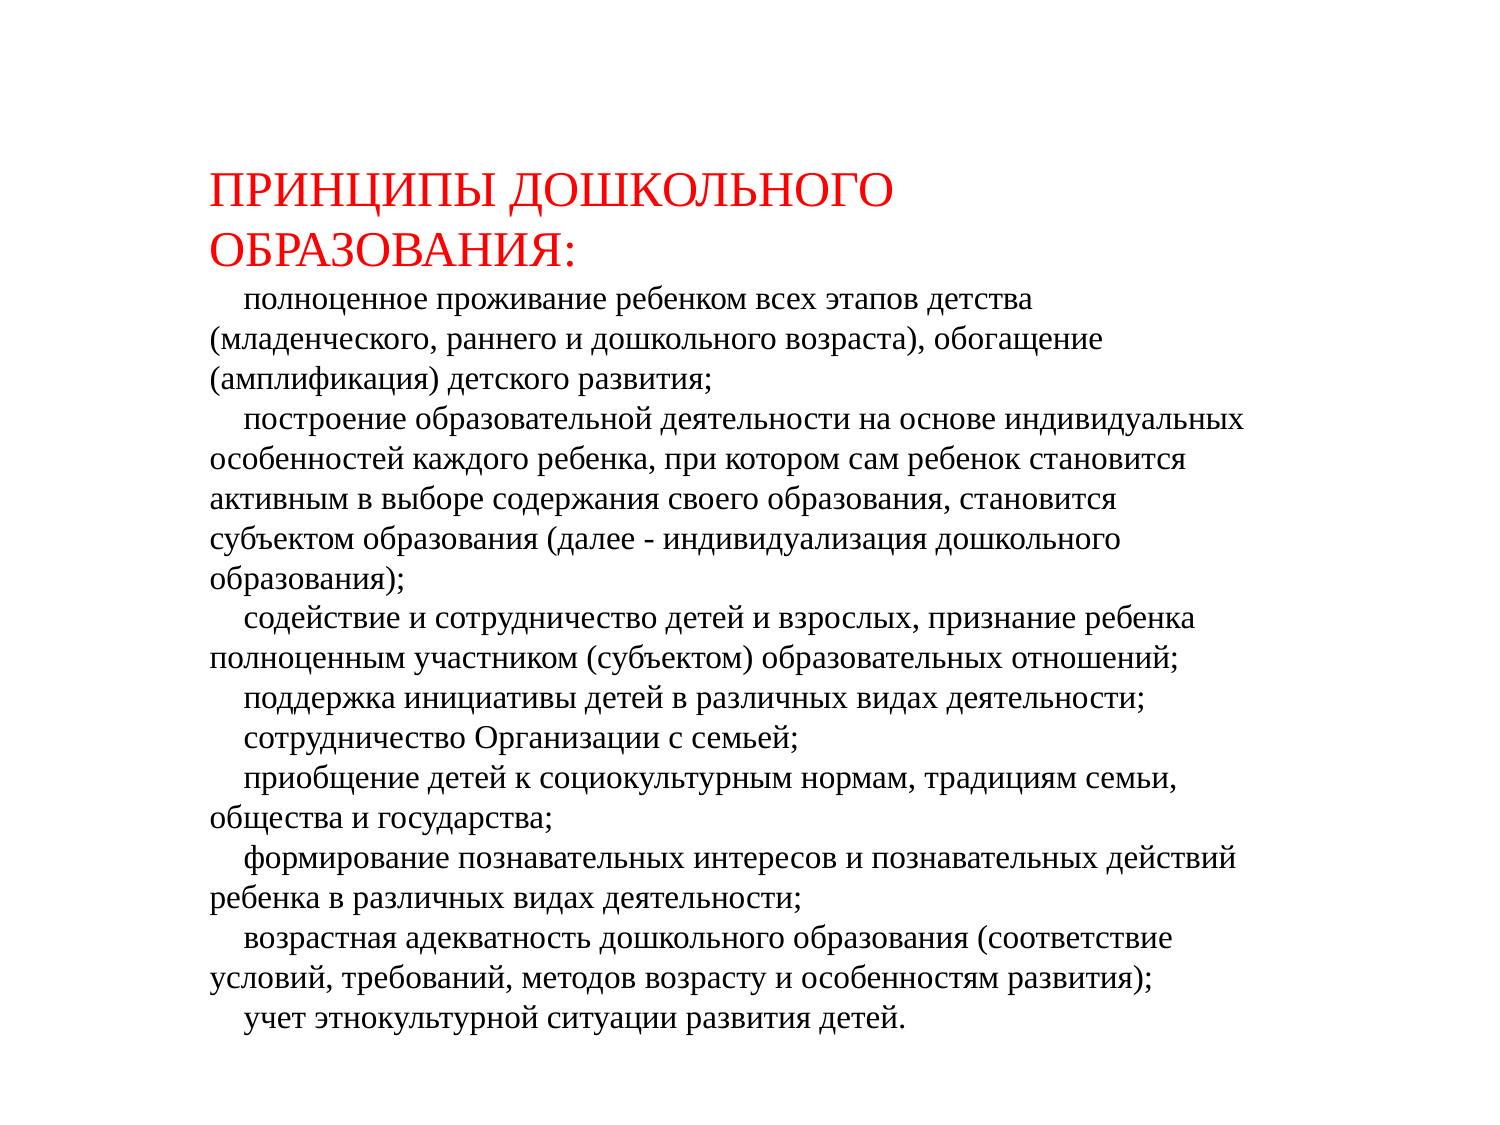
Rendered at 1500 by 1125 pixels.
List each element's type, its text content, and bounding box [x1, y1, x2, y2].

text_box ПРИНЦИПЫ ДОШКОЛЬНОГО ОБРАЗОВАНИЯ:  полноценное проживание ребенком всех этапов детства (младенческого, раннего и дошкольного возраста), обогащение (амплификация) детского развития;  построение образовательной деятельности на основе индивидуальных особенностей каждого ребенка, при котором сам ребенок становится активным в выборе содержания своего образования, становится субъектом образования (далее - индивидуализация дошкольного образования);  содействие и сотрудничество детей и взрослых, признание ребенка полноценным участником (субъектом) образовательных отношений;  поддержка инициативы детей в различных видах деятельности;  сотрудничество Организации с семьей;  приобщение детей к социокультурным нормам, традициям семьи, общества и государства;  формирование познавательных интересов и познавательных действий ребенка в различных видах деятельности;  возрастная адекватность дошкольного образования (соответствие условий, требований, методов возрасту и особенностям развития);  учет этнокультурной ситуации развития детей. [194, 148, 1341, 1043]
